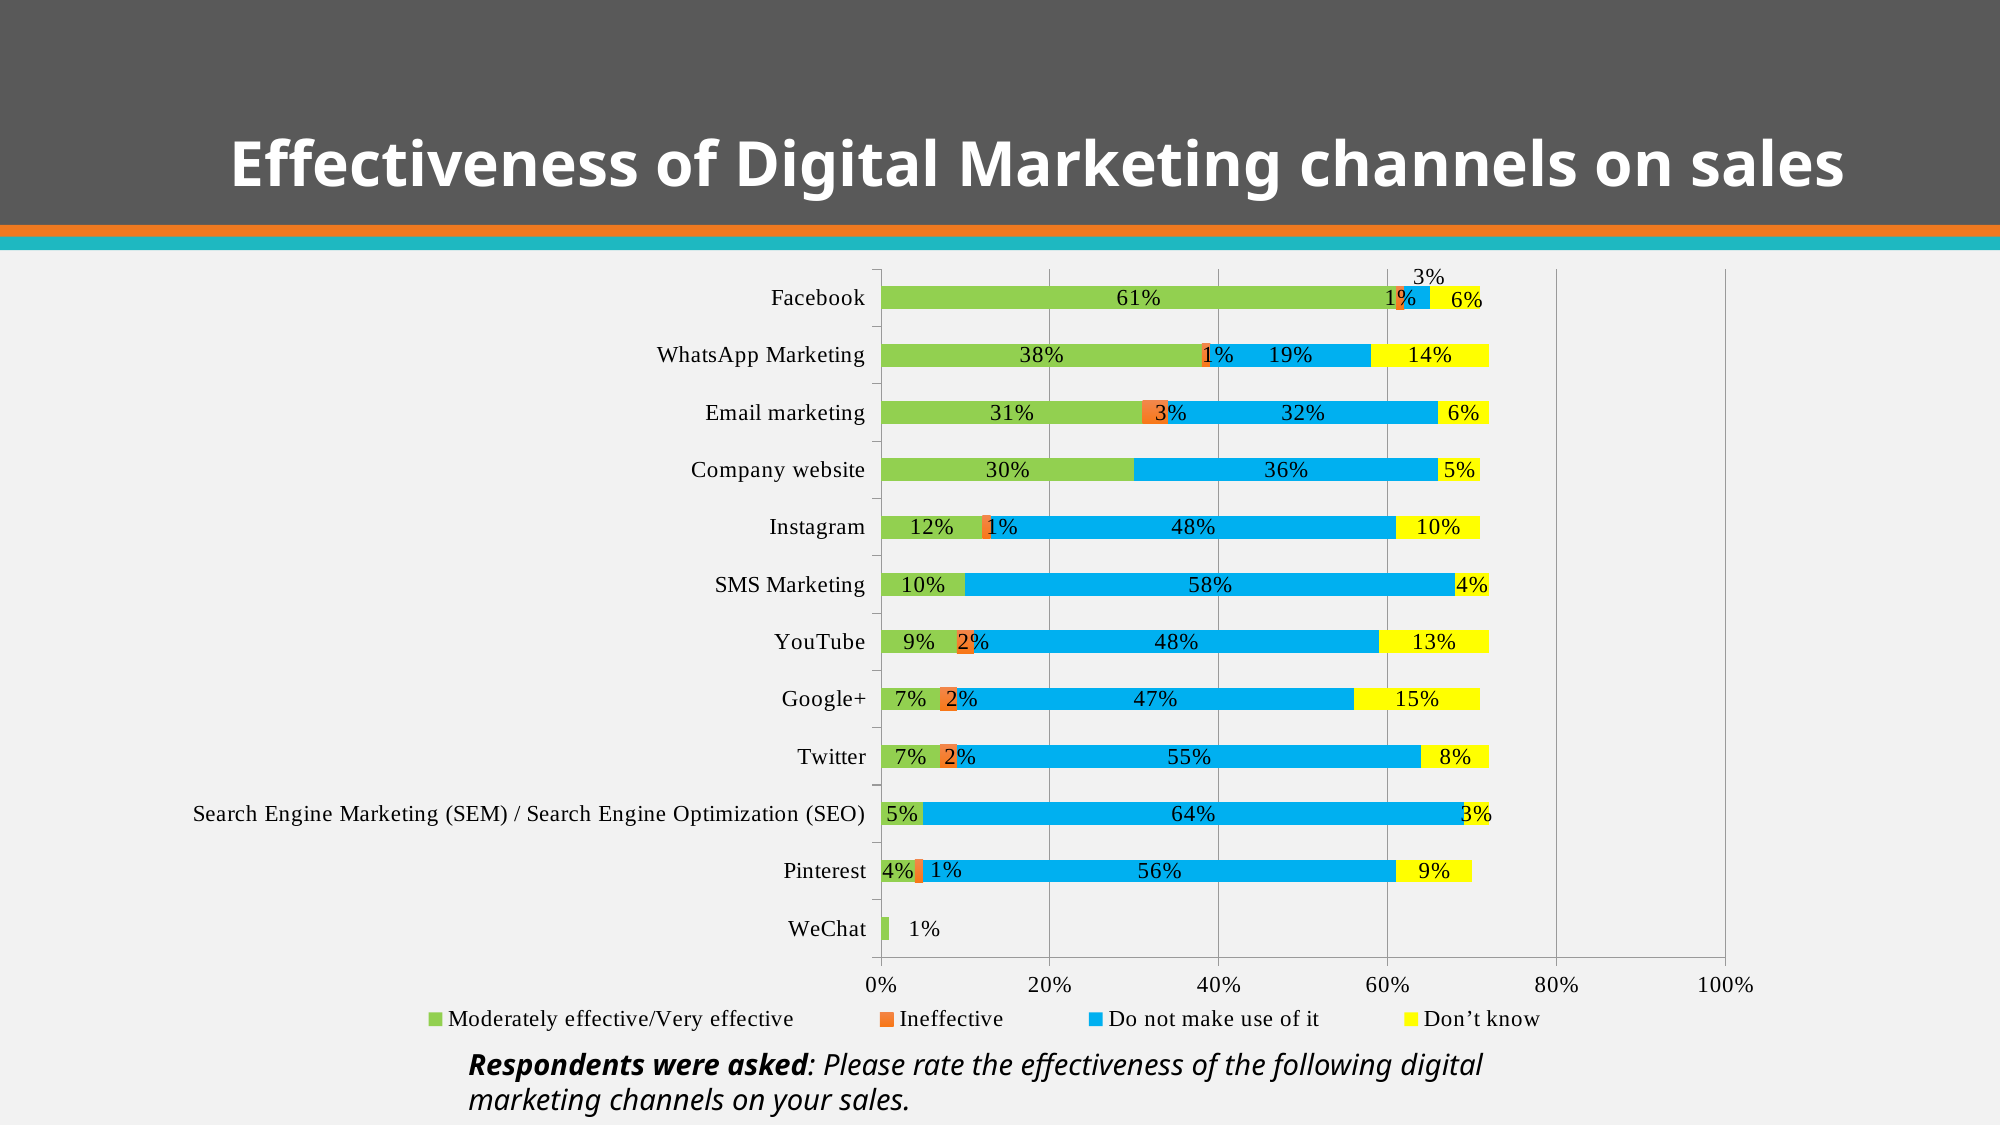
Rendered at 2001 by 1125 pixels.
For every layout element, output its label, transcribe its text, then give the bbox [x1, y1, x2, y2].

text_box Respondents were asked: Please rate the effectiveness of the following digital marketing channels on your sales. [453, 1040, 1547, 1124]
chart [149, 252, 1821, 1040]
title Effectiveness of Digital Marketing channels on sales [214, 80, 1881, 208]
